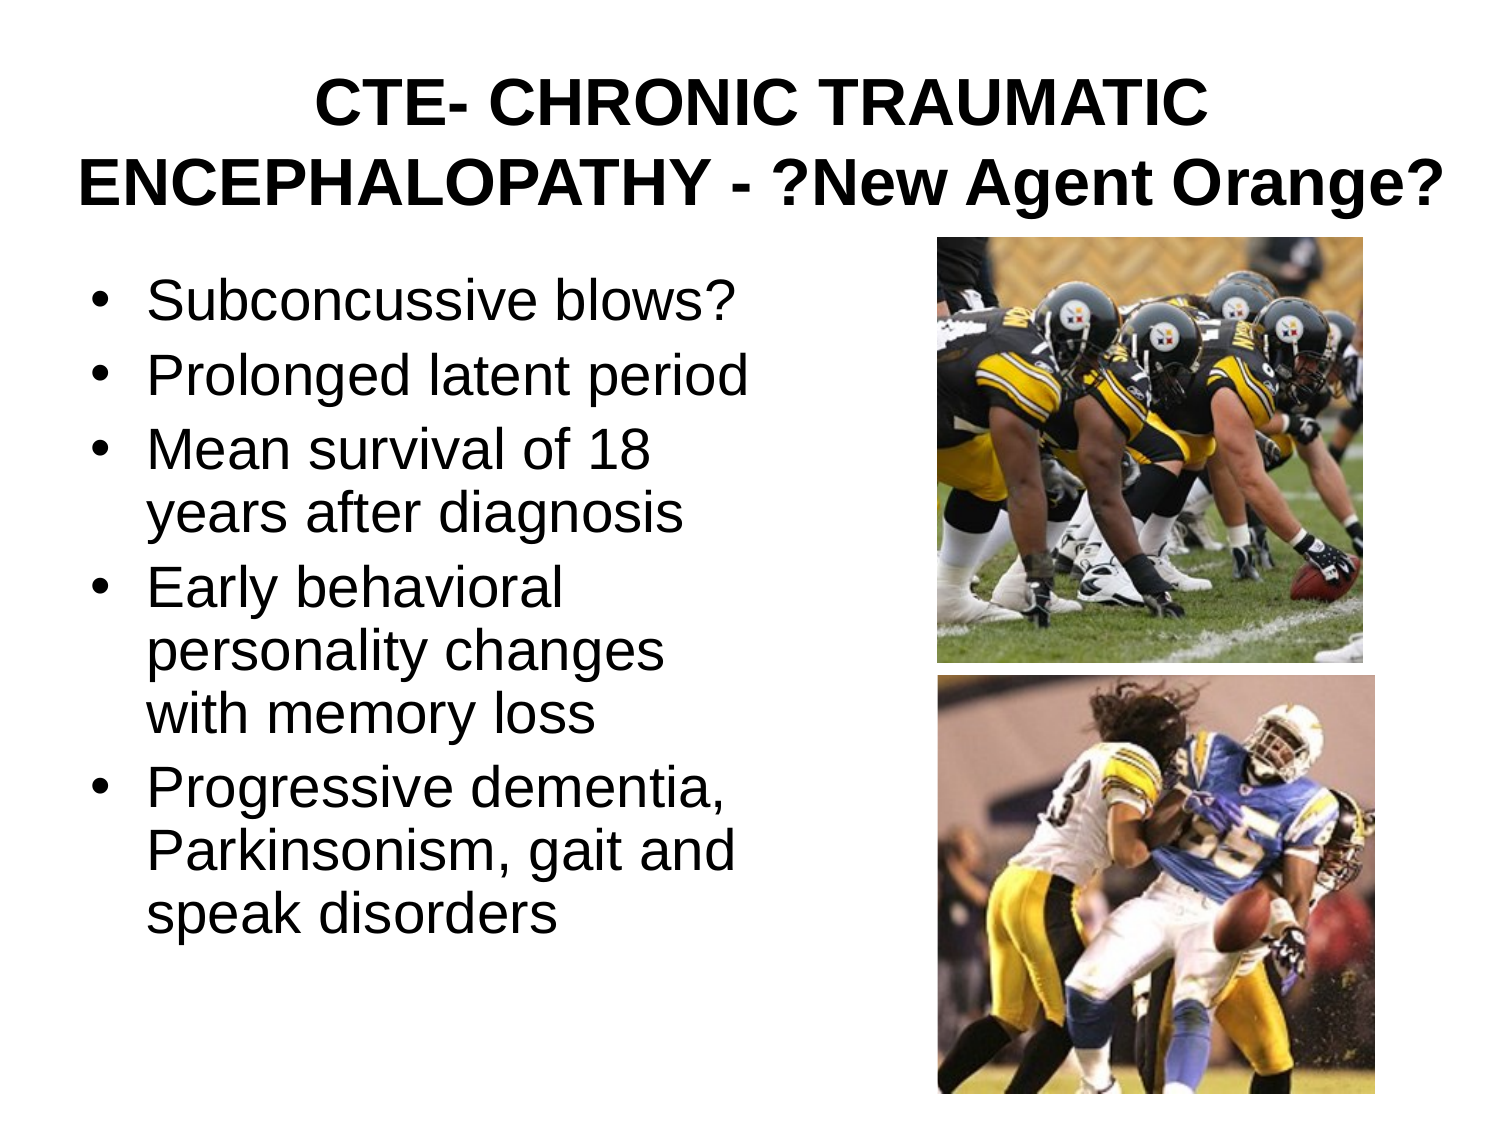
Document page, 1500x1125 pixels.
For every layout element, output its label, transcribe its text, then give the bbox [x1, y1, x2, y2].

title CTE- CHRONIC TRAUMATIC ENCEPHALOPATHY - ?New Agent Orange? [24, 45, 1500, 233]
picture [937, 237, 1363, 663]
list Subconcussive blows? Prolonged latent period Mean survival of 18 years after diagnosis Early behavioral personality changes with memory loss Progressive dementia, Parkinsonism, gait and speak disorders [75, 262, 788, 1005]
picture [937, 674, 1376, 1094]
